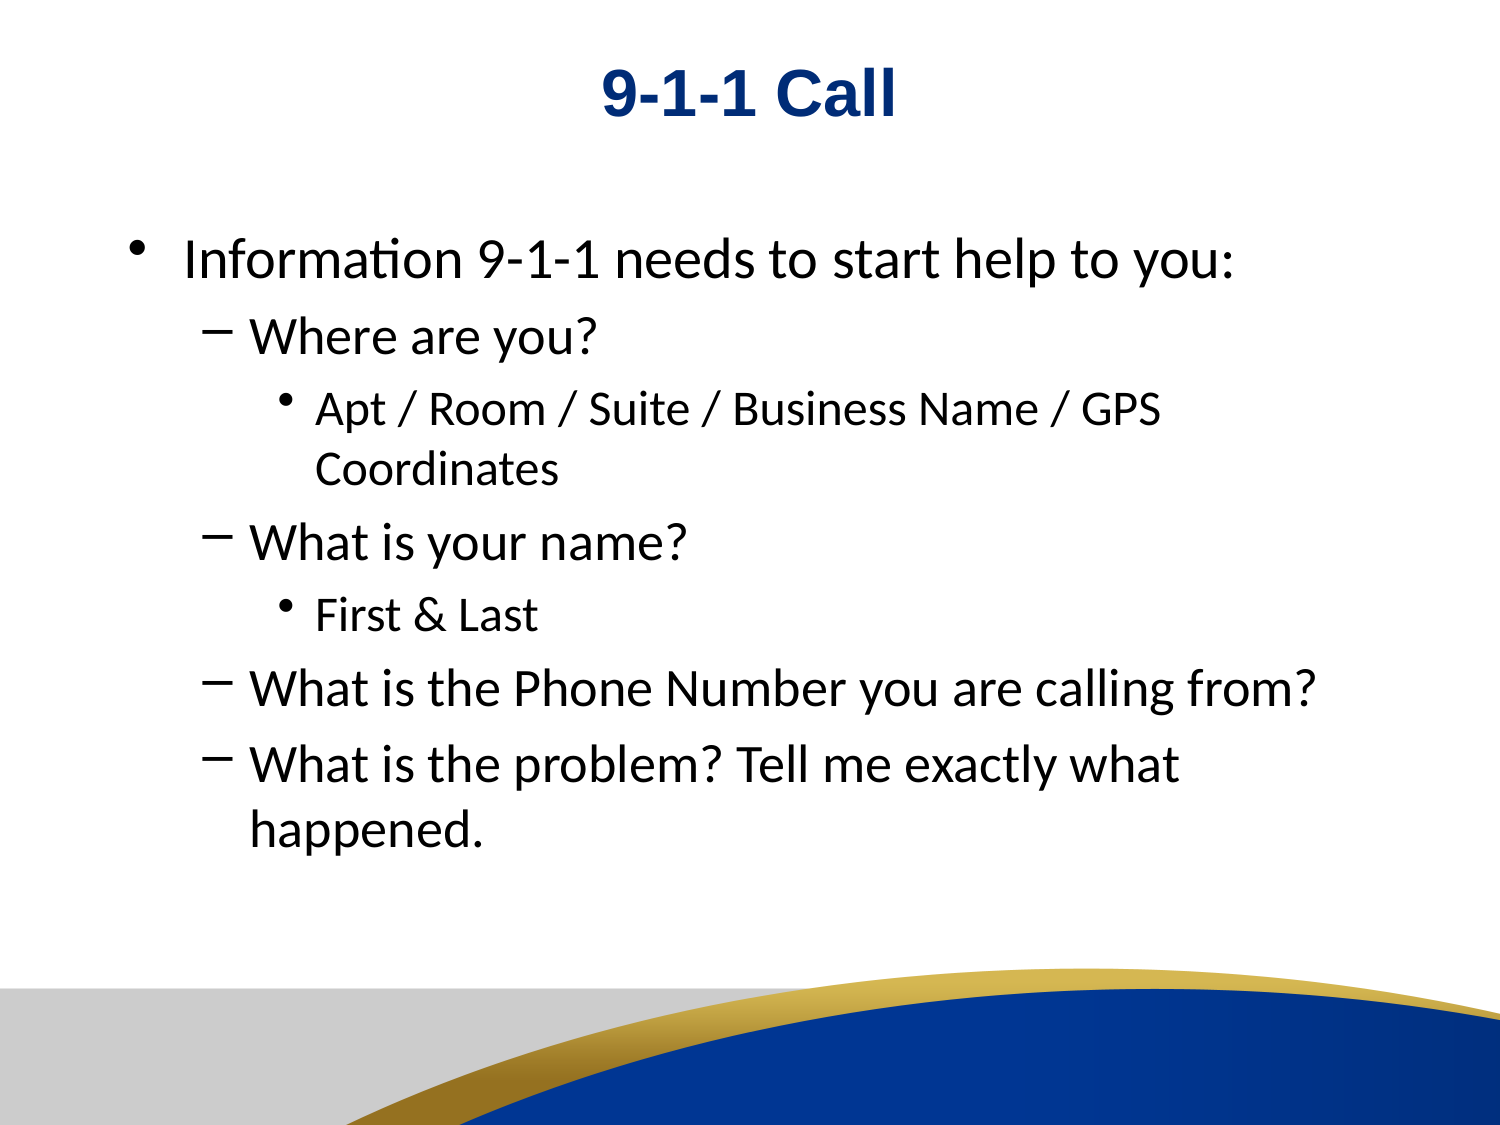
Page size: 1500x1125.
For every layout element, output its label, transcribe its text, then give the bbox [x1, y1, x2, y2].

title 9-1-1 Call [112, 37, 1388, 138]
list Information 9-1-1 needs to start help to you: Where are you? Apt / Room / Suite / Business Name / GPS Coordinates What is your name? First & Last What is the Phone Number you are calling from? What is the problem? Tell me exactly what happened. [112, 212, 1388, 925]
picture [0, 0, 1500, 1125]
